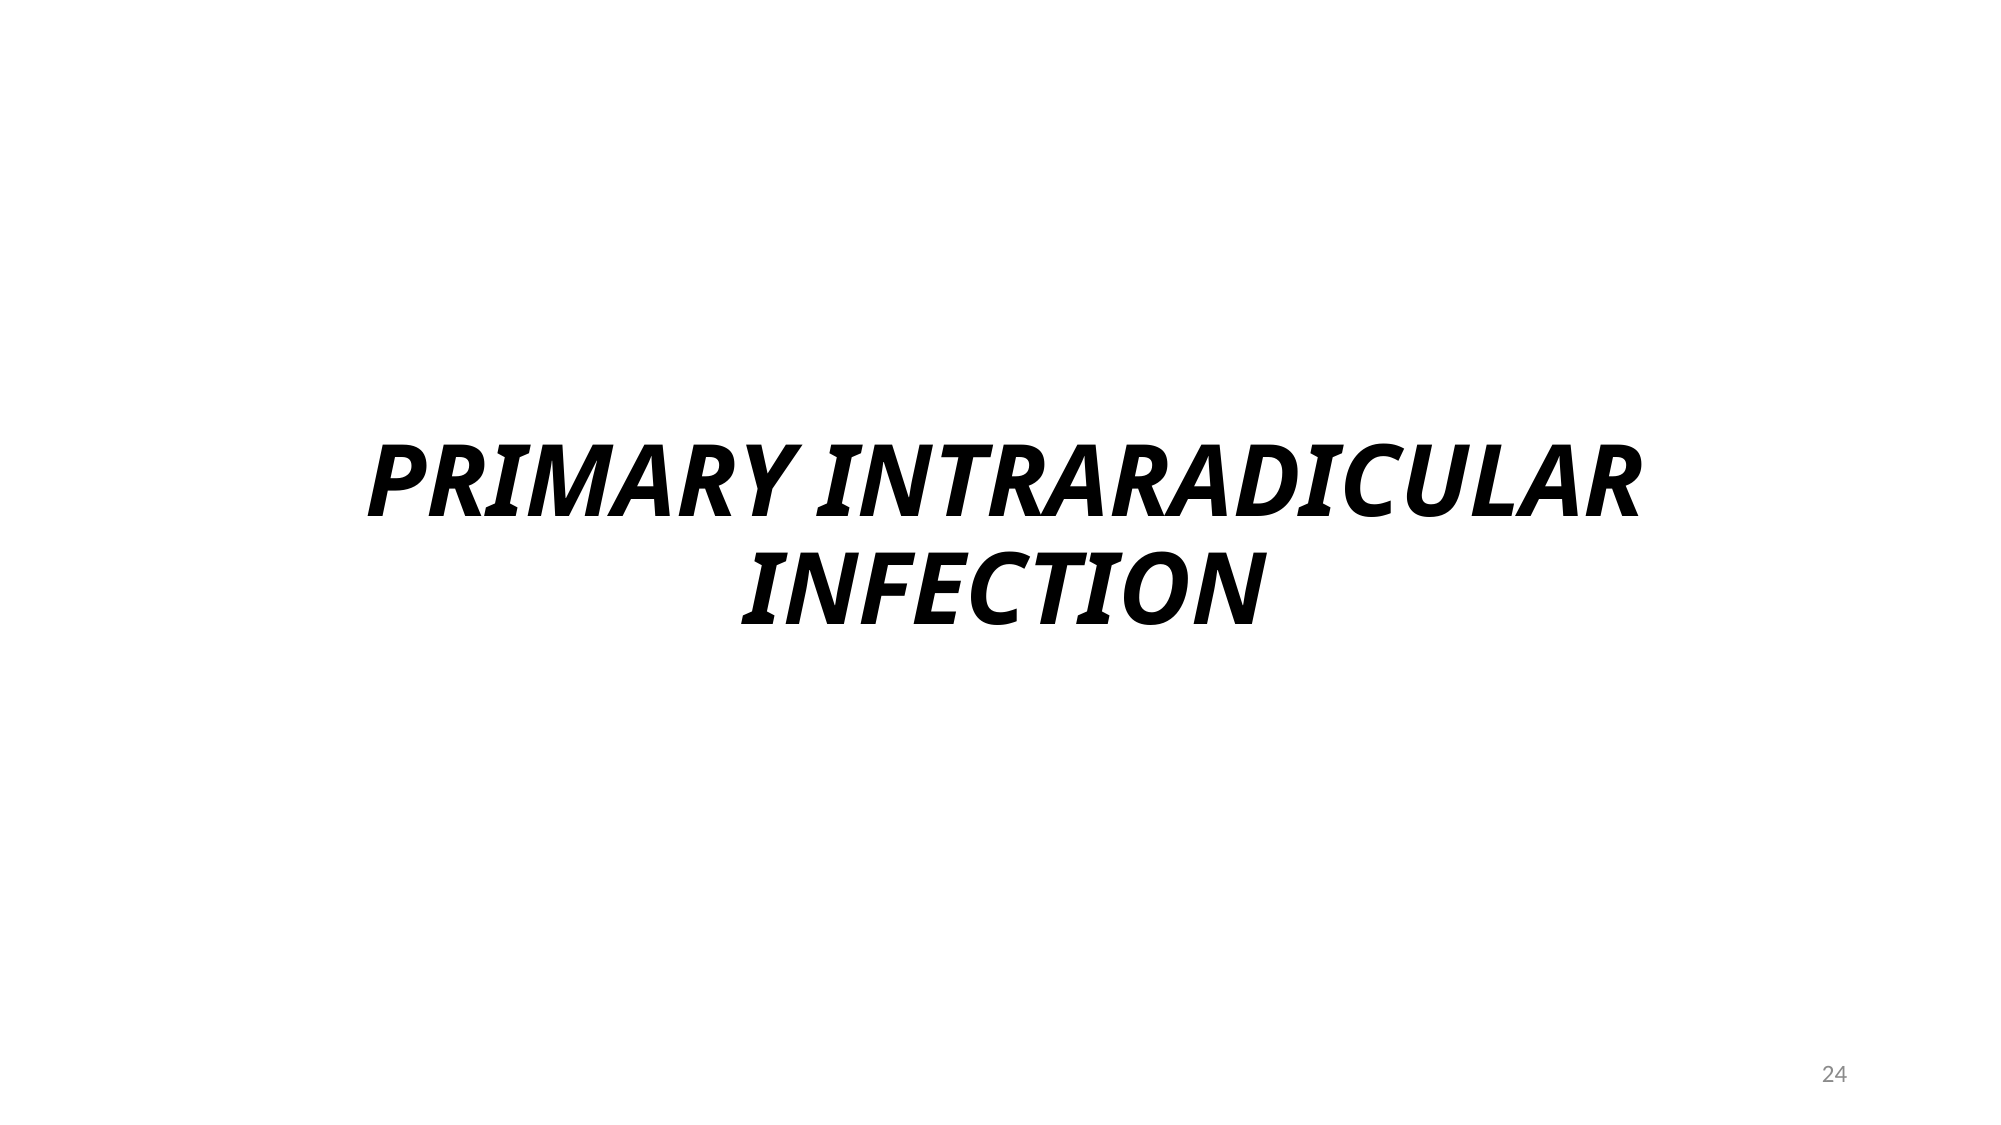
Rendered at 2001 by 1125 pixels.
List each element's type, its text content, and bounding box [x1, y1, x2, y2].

title PRIMARY INTRARADICULAR INFECTION [291, 444, 1721, 632]
slide_number 24 [1412, 1042, 1863, 1103]
